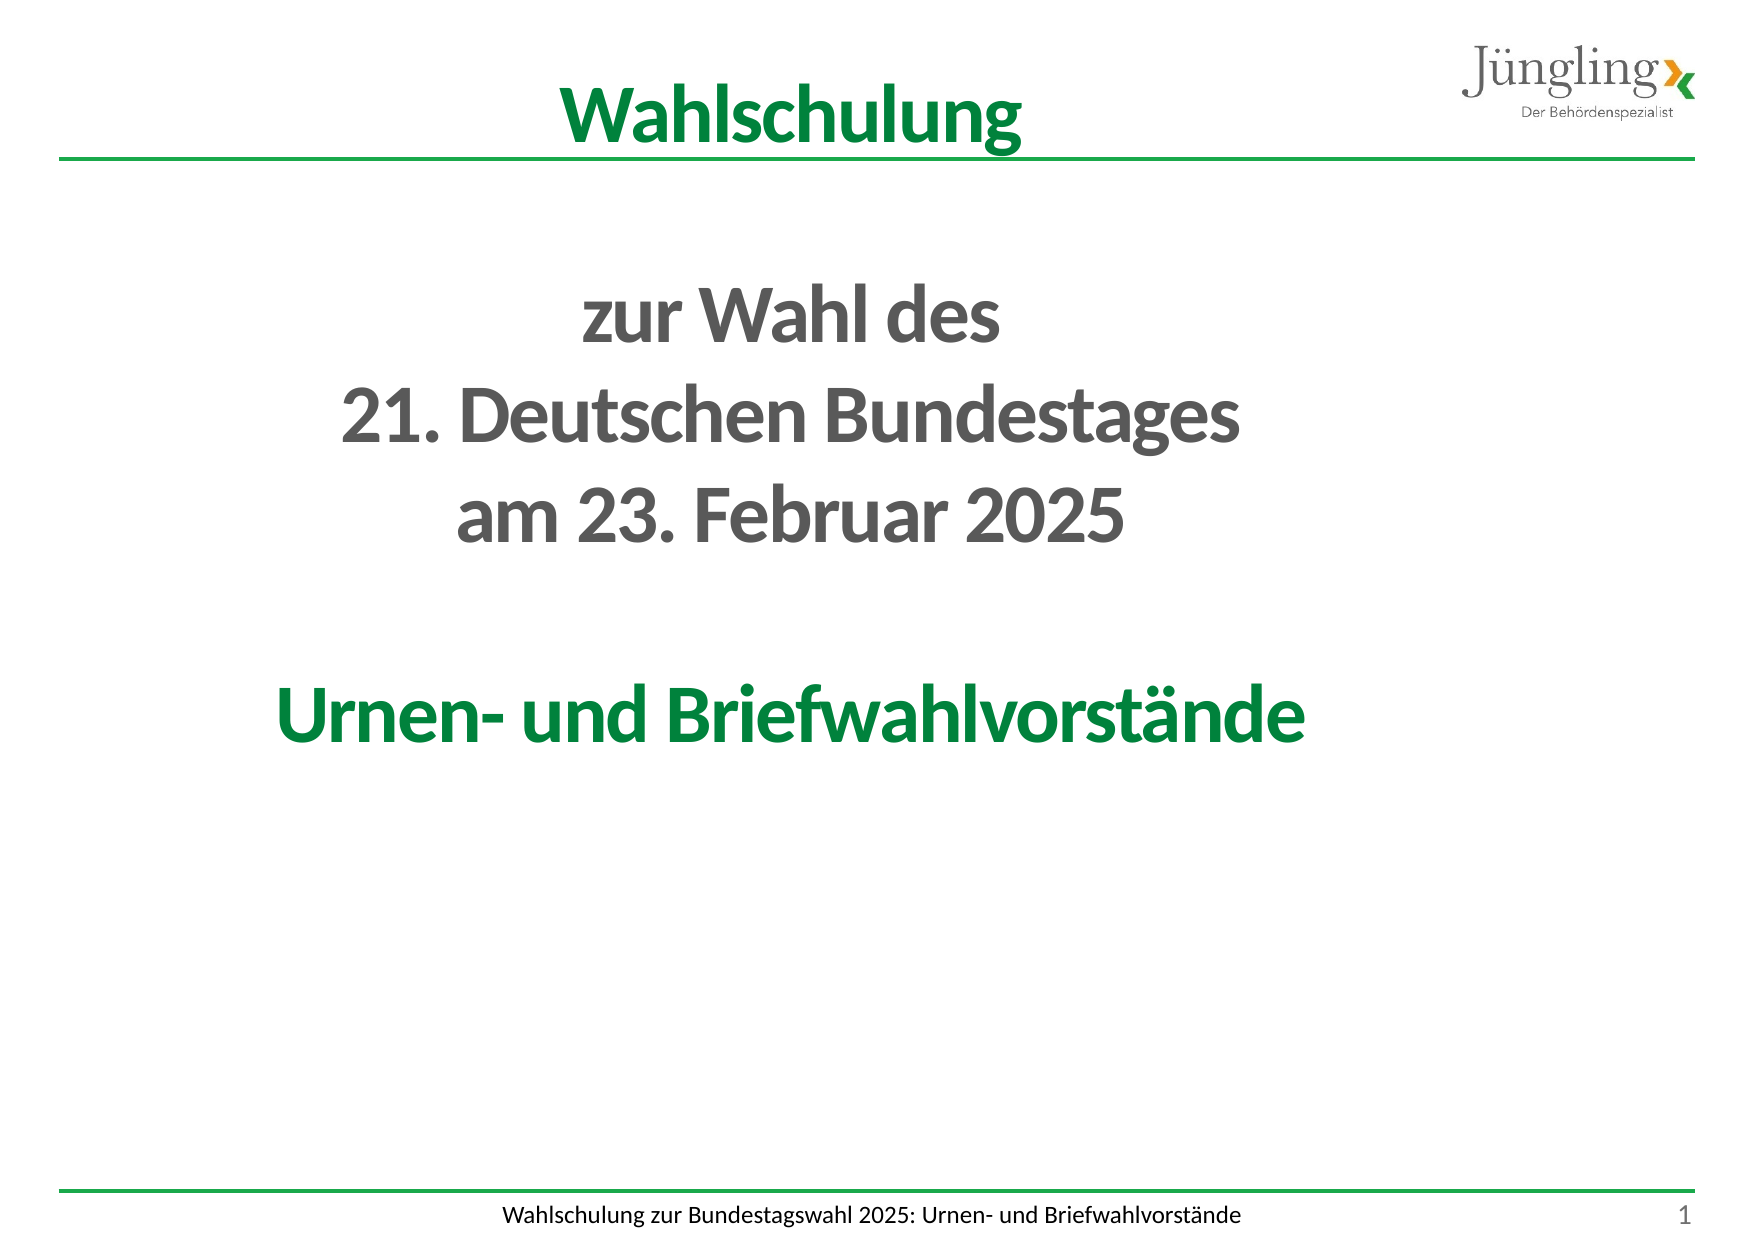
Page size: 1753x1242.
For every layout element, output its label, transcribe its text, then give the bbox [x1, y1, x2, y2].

title Wahlschulung zur Wahl des 21. Deutschen Bundestages am 23. Februar 2025 Urnen- und Briefwahlvorstände [0, 51, 1584, 133]
slide_number 1 [1288, 1195, 1692, 1232]
picture [1462, 45, 1695, 121]
